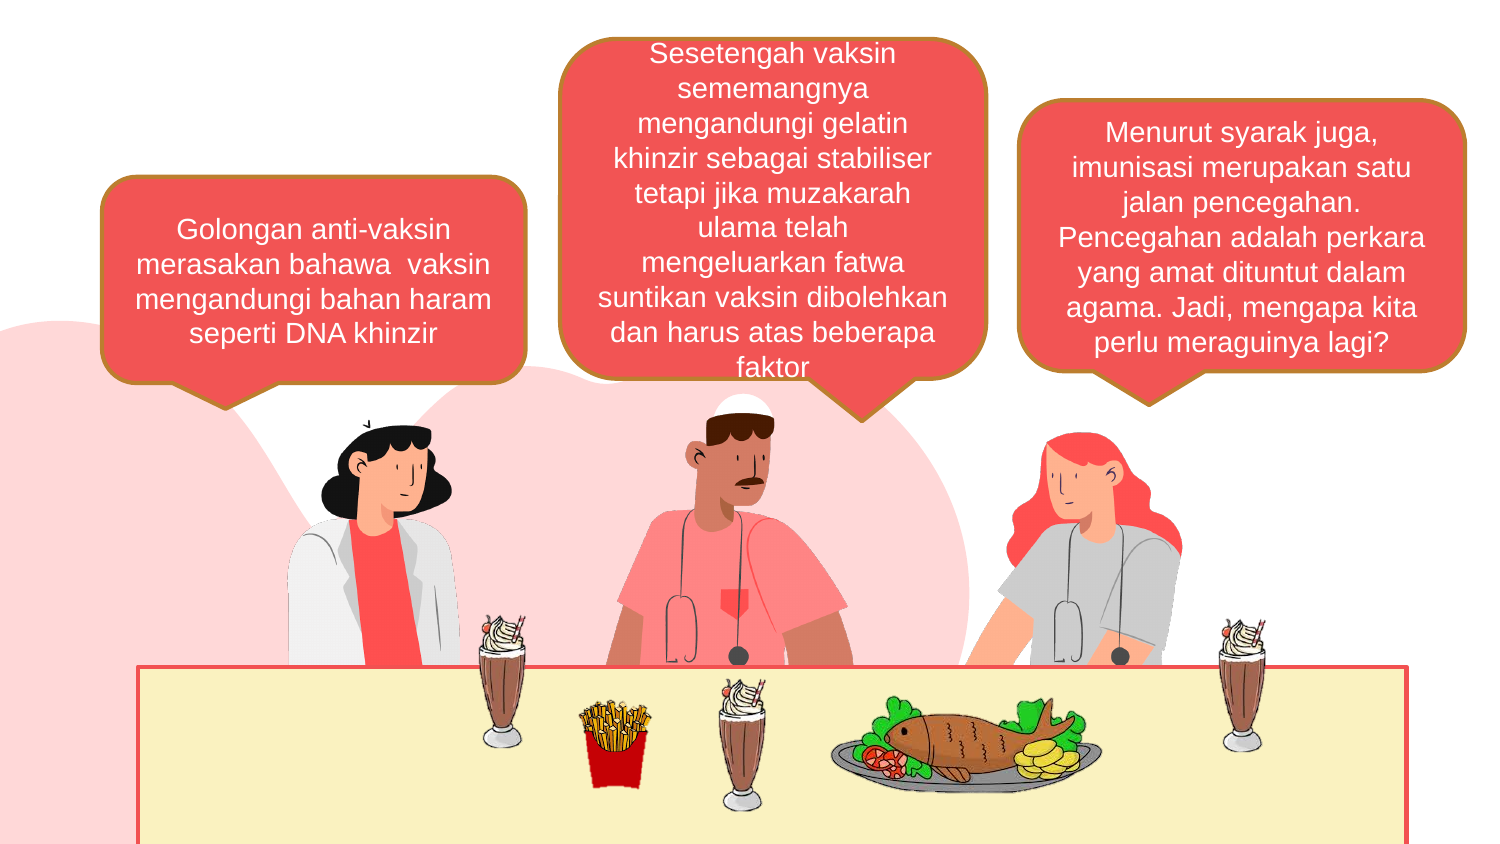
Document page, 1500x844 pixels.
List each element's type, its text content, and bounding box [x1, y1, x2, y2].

text_box Sesetengah vaksin sememangnya mengandungi gelatin khinzir sebagai stabiliser tetapi jika muzakarah ulama telah mengeluarkan fatwa suntikan vaksin dibolehkan dan harus atas beberapa faktor [557, 36, 989, 370]
text_box Menurut syarak juga, imunisasi merupakan satu jalan pencegahan. Pencegahan adalah perkara yang amat dituntut dalam agama. Jadi, mengapa kita perlu meraguinya lagi? [1016, 98, 1468, 374]
text_box [136, 665, 1409, 844]
picture [211, 371, 1320, 830]
text_box Golongan anti-vaksin merasakan bahawa vaksin mengandungi bahan haram seperti DNA khinzir [99, 174, 528, 402]
